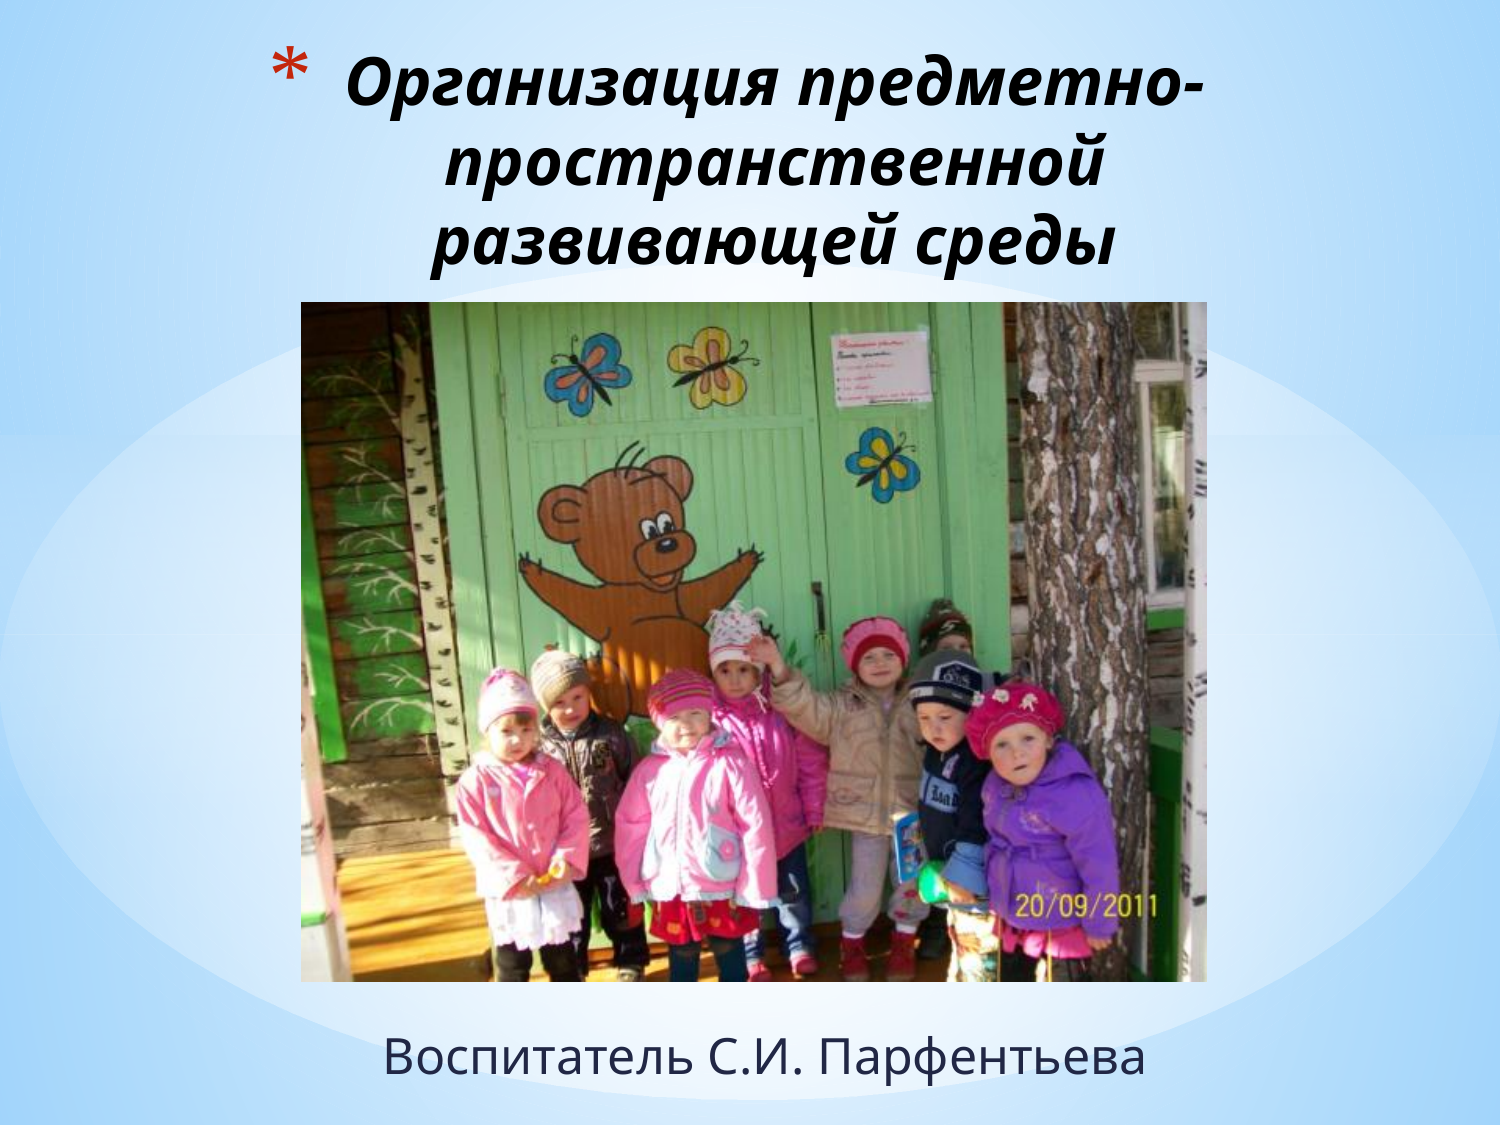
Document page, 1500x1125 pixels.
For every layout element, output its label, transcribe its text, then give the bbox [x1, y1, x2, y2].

picture [300, 302, 1207, 982]
title Организация предметно-пространственной развивающей среды [134, 30, 1312, 350]
subtitle Воспитатель С.И. Парфентьева [303, 940, 1228, 1106]
